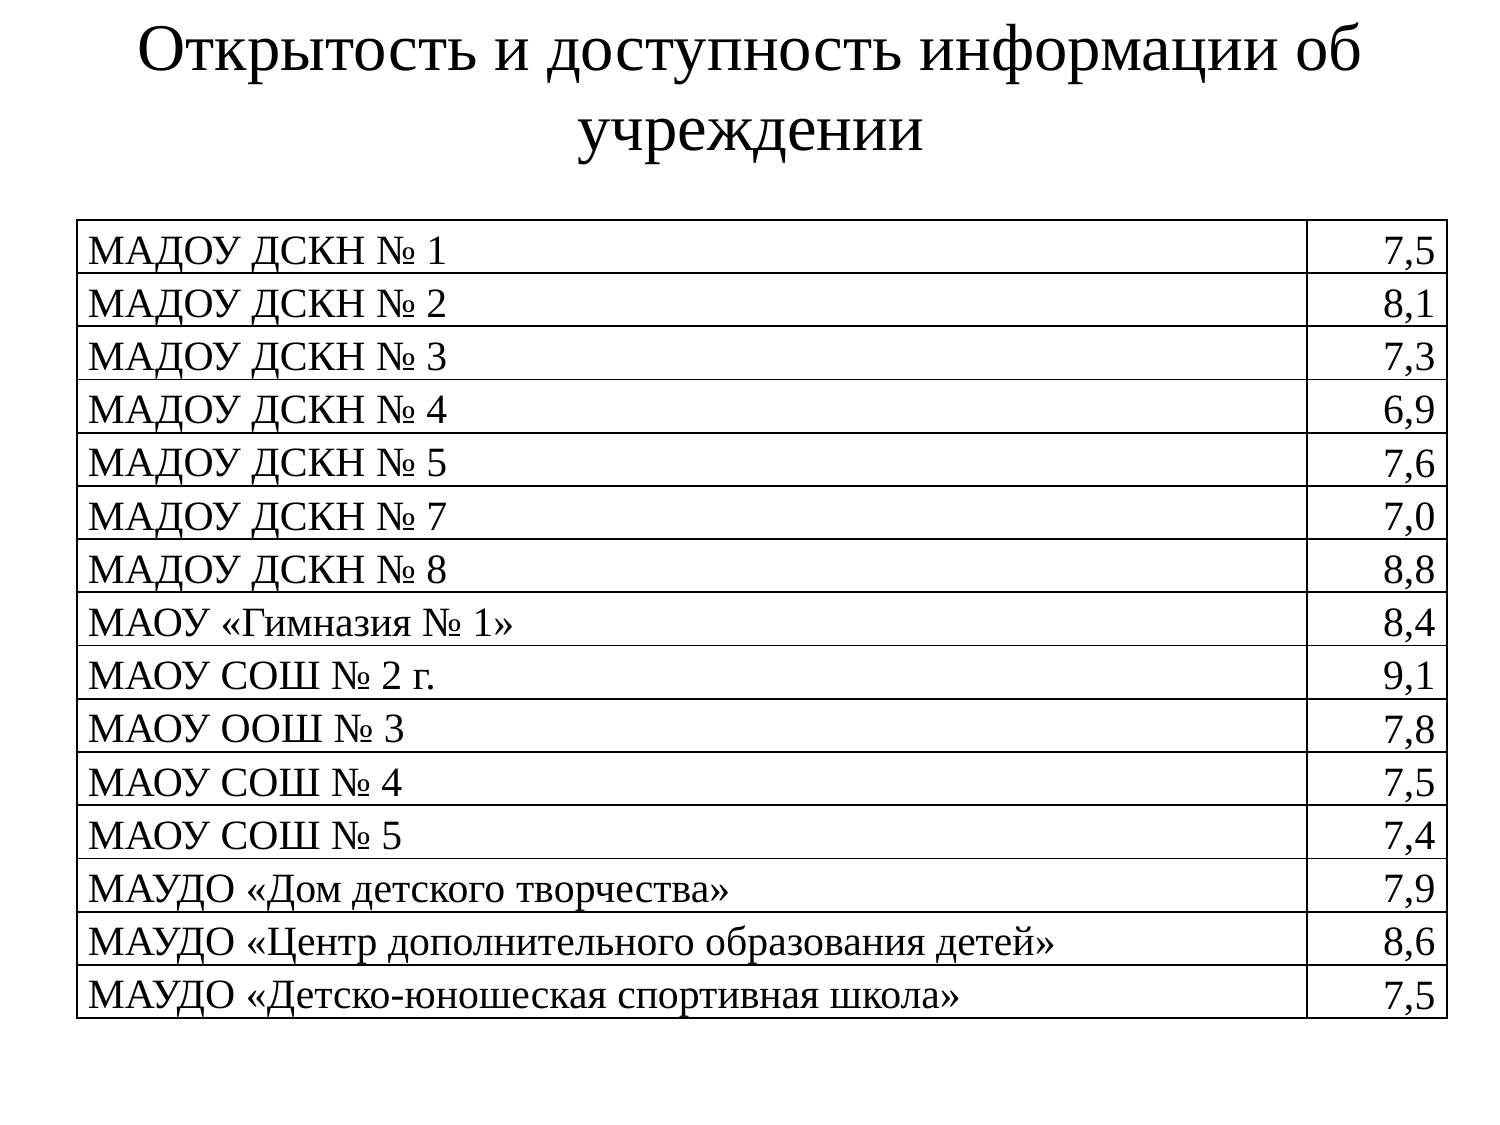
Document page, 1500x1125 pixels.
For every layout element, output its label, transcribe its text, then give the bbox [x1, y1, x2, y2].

table_cell МАУДО «Дом детского творчества» [78, 859, 1306, 911]
table_cell 8,4 [1308, 593, 1446, 645]
table_cell МАДОУ ДСКН № 8 [78, 540, 1306, 591]
table_header 7,5 [1308, 221, 1446, 272]
table_cell 7,5 [1308, 753, 1446, 804]
table_cell 7,5 [1308, 966, 1446, 1017]
table_cell 7,9 [1308, 859, 1446, 911]
table_cell МАДОУ ДСКН № 2 [78, 274, 1306, 325]
table_cell 6,9 [1308, 380, 1446, 432]
table_cell 8,1 [1308, 274, 1446, 325]
table_header МАДОУ ДСКН № 1 [78, 221, 1306, 272]
title Открытость и доступность информации об учреждении [76, 20, 1425, 148]
table_cell МАОУ СОШ № 5 [78, 806, 1306, 858]
table_cell МАДОУ ДСКН № 4 [78, 380, 1306, 432]
table_cell МАОУ ООШ № 3 [78, 700, 1306, 751]
table_cell 7,4 [1308, 806, 1446, 858]
table_cell МАДОУ ДСКН № 5 [78, 434, 1306, 485]
table_cell МАДОУ ДСКН № 3 [78, 327, 1306, 379]
table_cell МАУДО «Центр дополнительного образования детей» [78, 913, 1306, 964]
table_cell 7,6 [1308, 434, 1446, 485]
table_cell МАУДО «Детско-юношеская спортивная школа» [78, 966, 1306, 1017]
table_cell 8,8 [1308, 540, 1446, 591]
table_cell 7,0 [1308, 487, 1446, 538]
table_cell МАОУ СОШ № 4 [78, 753, 1306, 804]
table_cell 7,8 [1308, 700, 1446, 751]
table_cell МАОУ СОШ № 2 г. [78, 646, 1306, 698]
table_cell 7,3 [1308, 327, 1446, 379]
table_cell 8,6 [1308, 913, 1446, 964]
table_cell МАДОУ ДСКН № 7 [78, 487, 1306, 538]
table_cell МАОУ «Гимназия № 1» [78, 593, 1306, 645]
table_cell 9,1 [1308, 646, 1446, 698]
